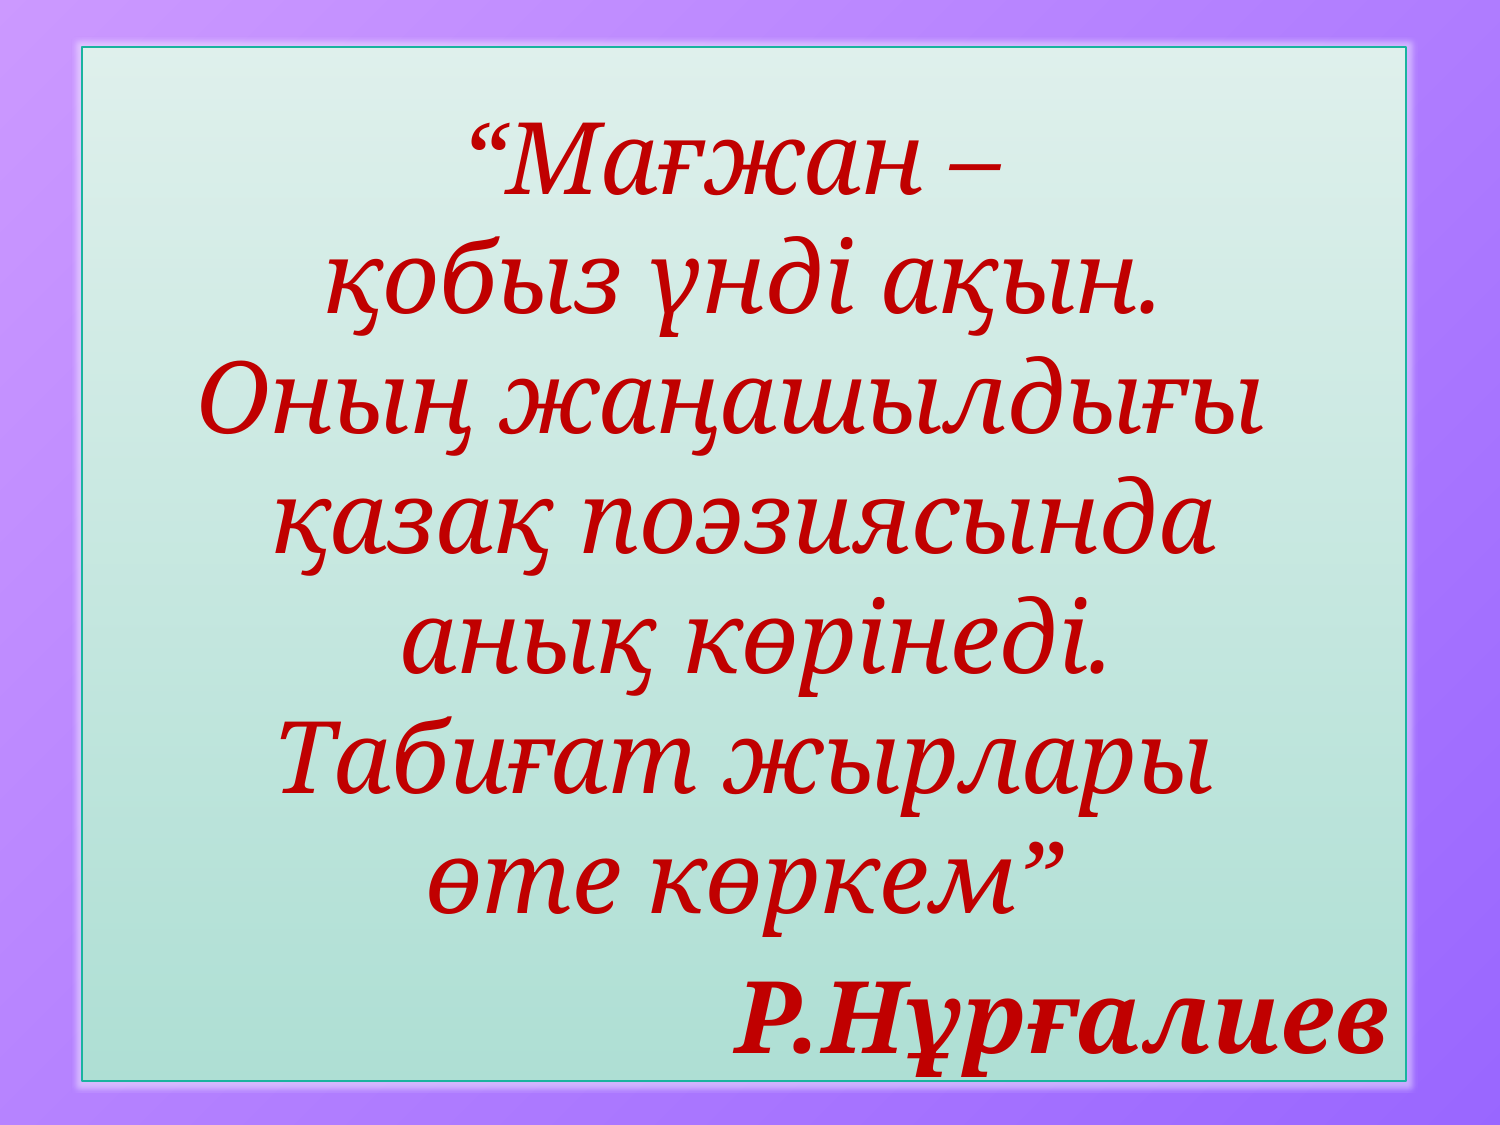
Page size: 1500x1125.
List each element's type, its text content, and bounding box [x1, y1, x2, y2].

text_box “Мағжан – қобыз үнді ақын. Оның жаңашылдығы қазақ поэзиясында анық көрінеді. Табиғат жырлары өте көркем” Р.Нұрғалиев [81, 46, 1407, 1082]
